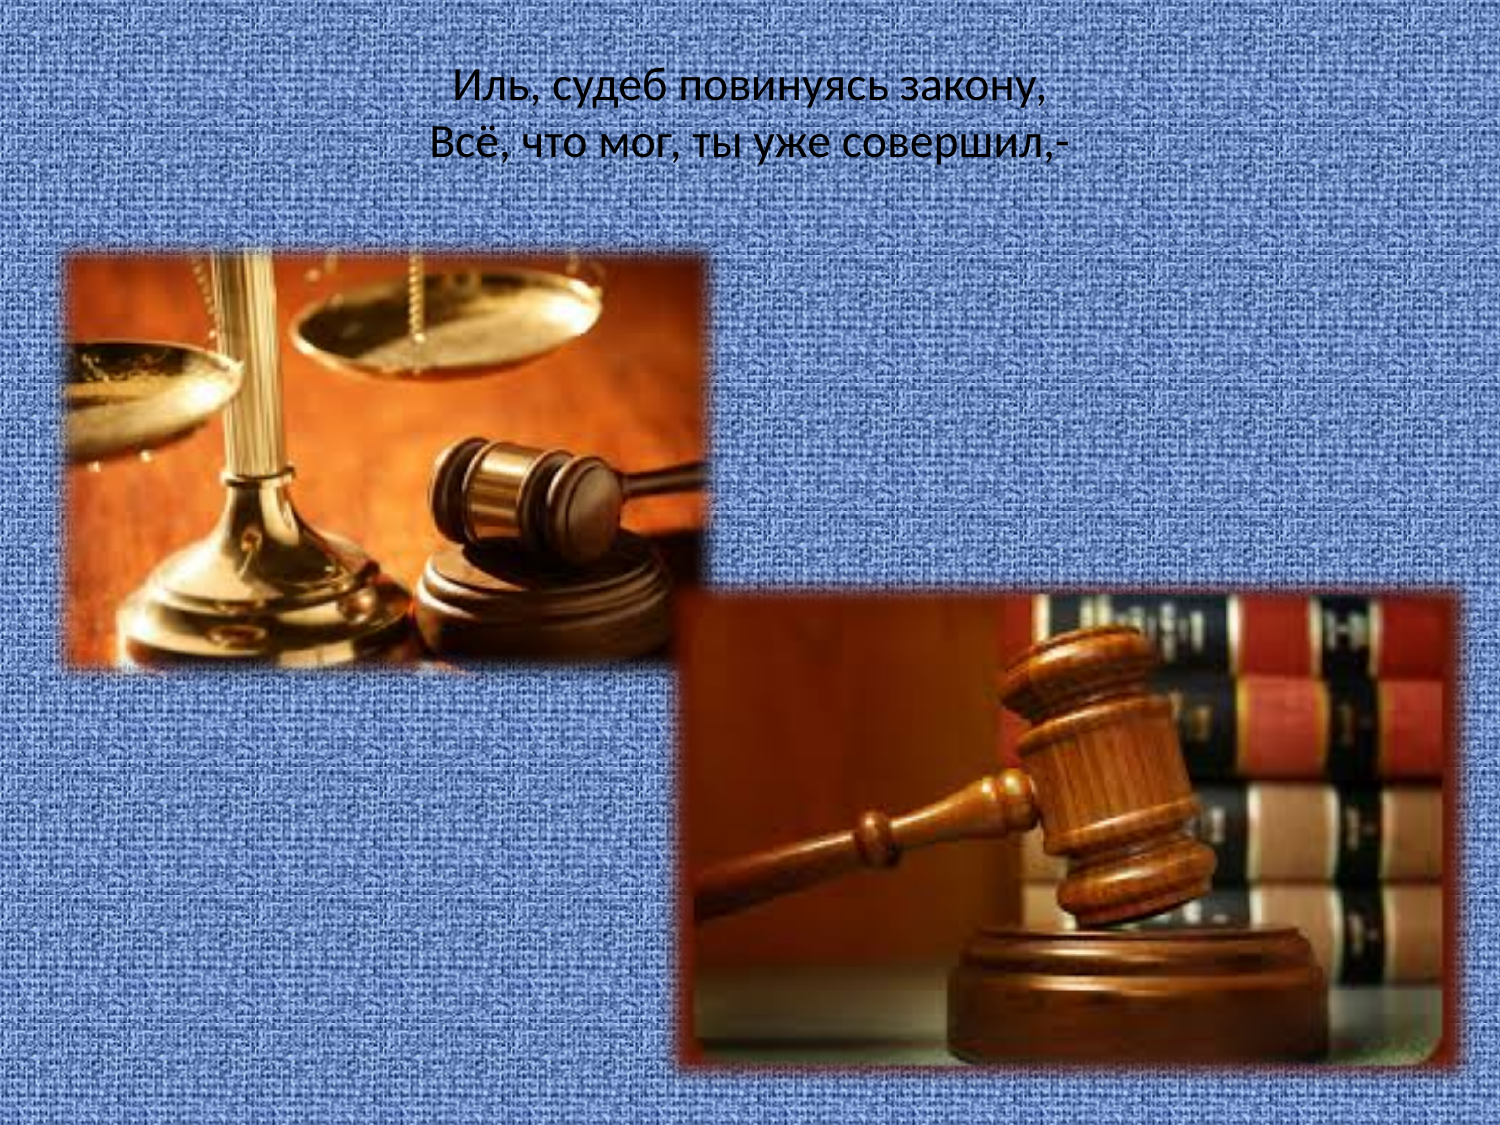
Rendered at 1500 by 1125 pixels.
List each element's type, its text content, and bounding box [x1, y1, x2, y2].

title Иль, судеб повинуясь закону, Всё, что мог, ты уже совершил,- [75, 45, 1425, 233]
picture [0, 0, 1500, 1125]
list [46, 234, 727, 687]
